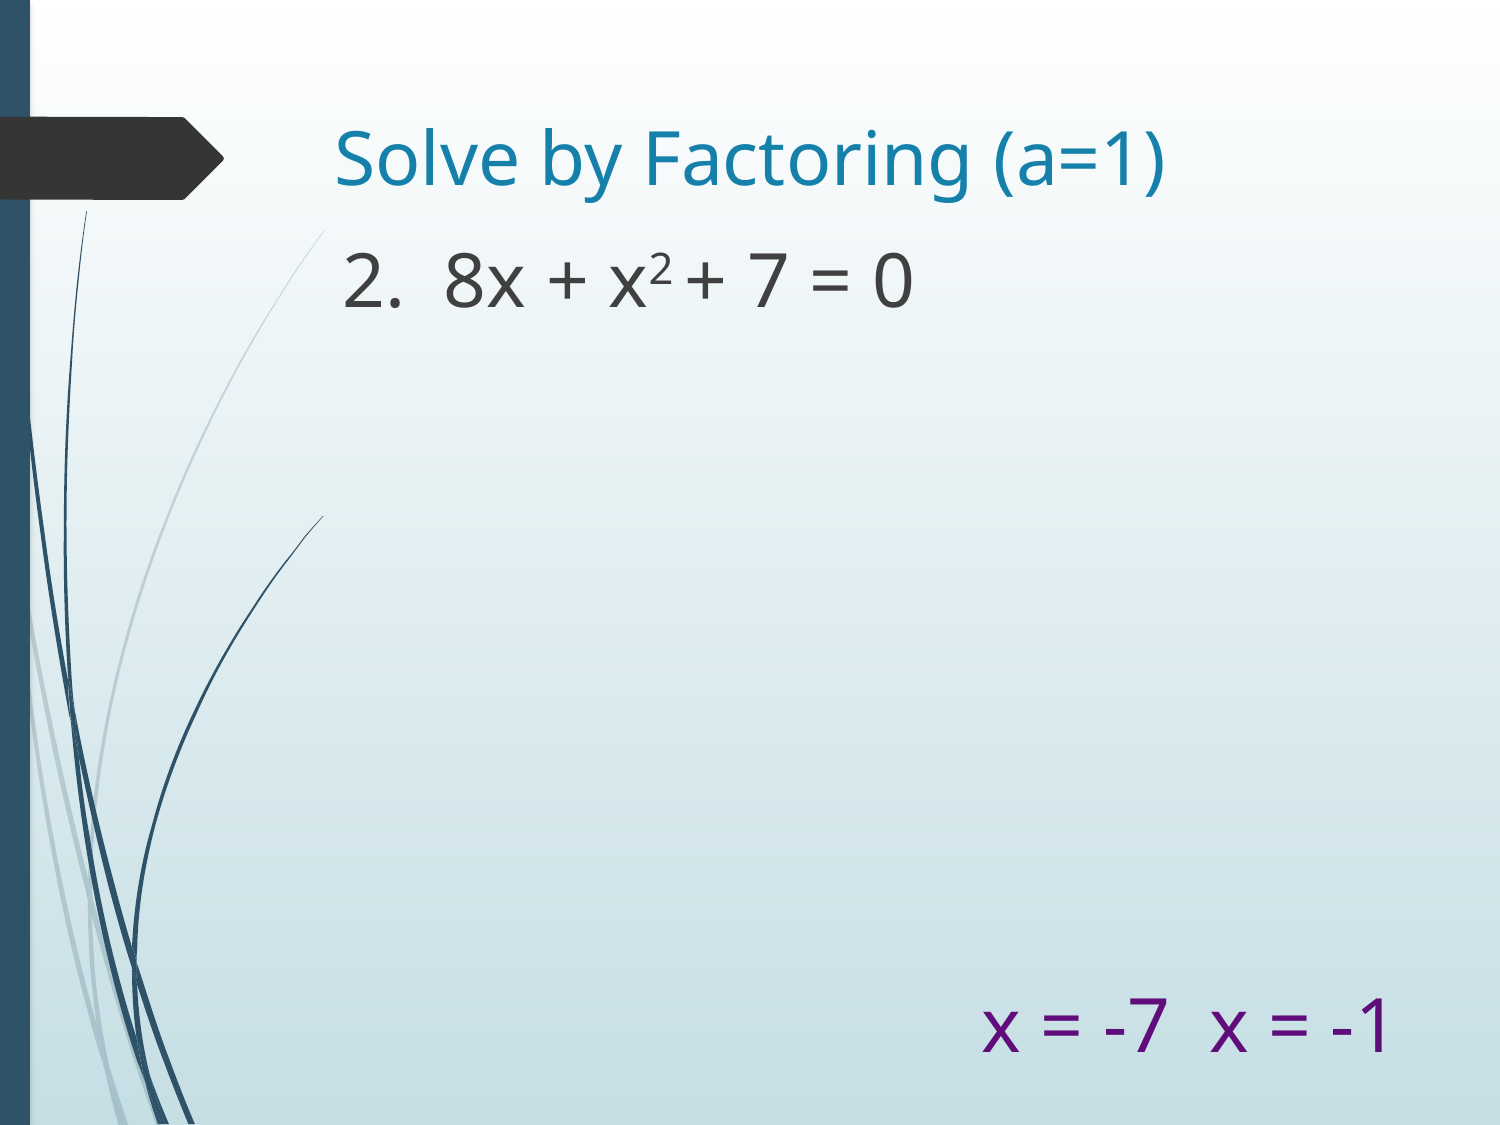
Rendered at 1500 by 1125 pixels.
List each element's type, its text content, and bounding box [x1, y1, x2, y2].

title Solve by Factoring (a=1) [319, 102, 1400, 225]
text_box x = -7 x = -1 [967, 970, 1414, 1075]
text_box 2. 8x + x2 + 7 = 0 [327, 224, 931, 330]
